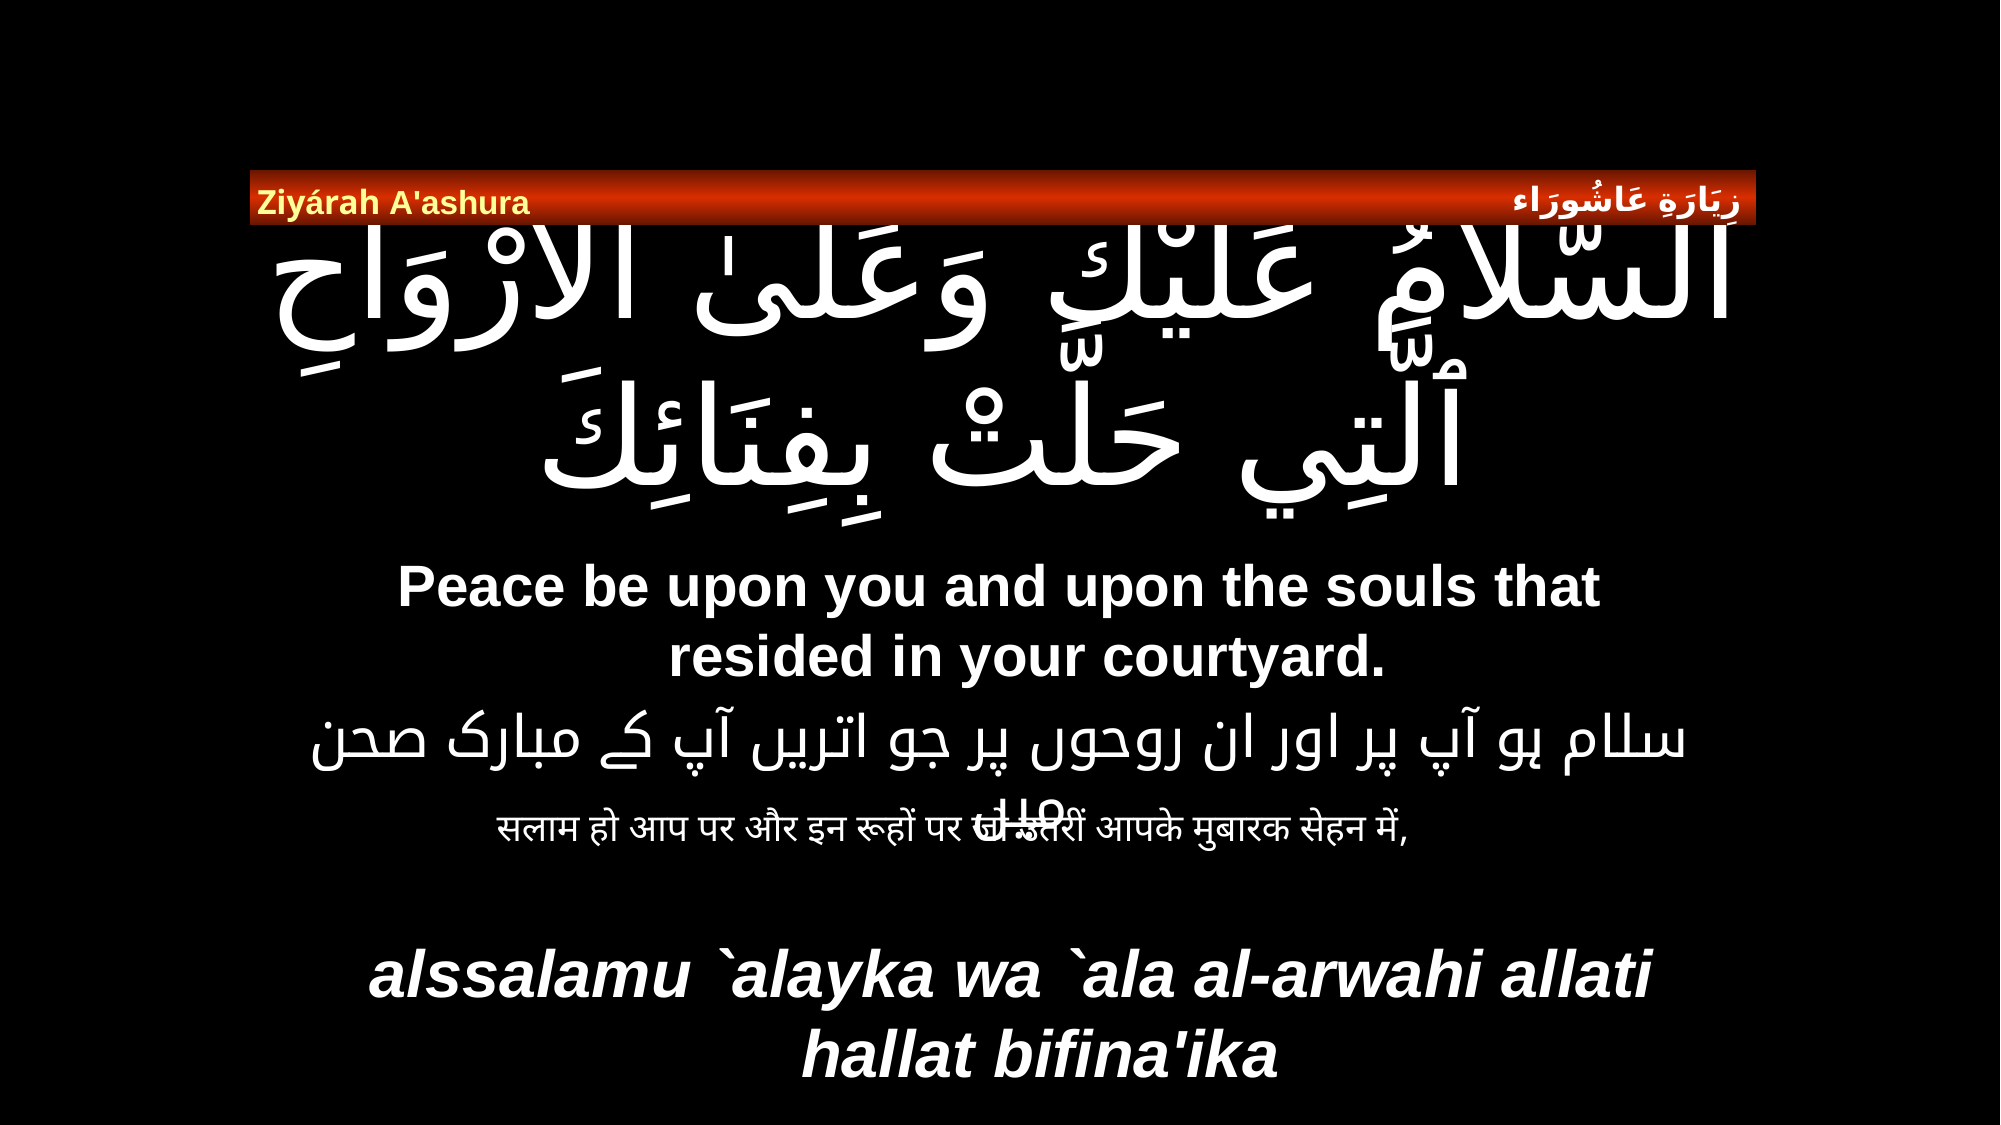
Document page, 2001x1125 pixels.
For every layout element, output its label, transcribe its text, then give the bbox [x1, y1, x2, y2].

title اَلسَّلاَمُ عَلَيْكَ وَعَلَىٰ ٱلارْوَاحِ ٱلَّتِي حَلَّتْ بِفِنَائِكَ [185, 225, 1821, 467]
text_box Ziyárah A'ashura [242, 173, 545, 229]
text_box زِيَارَةِ عَاشُورَاء [249, 170, 1756, 225]
subtitle Peace be upon you and upon the souls that resided in your courtyard. سلام ہو آپ پر اور ان روحوں پر جو اتریں آپ کے مبارک صحن میں [287, 540, 1713, 828]
text_box सलाम हो आप पर और इन रूहों पर जो उतरीं आपके मुबारक सेहन में, [481, 796, 1482, 857]
text_box alssalamu `alayka wa `ala al-arwahi allati hallat bifina'ika [299, 923, 1725, 1012]
